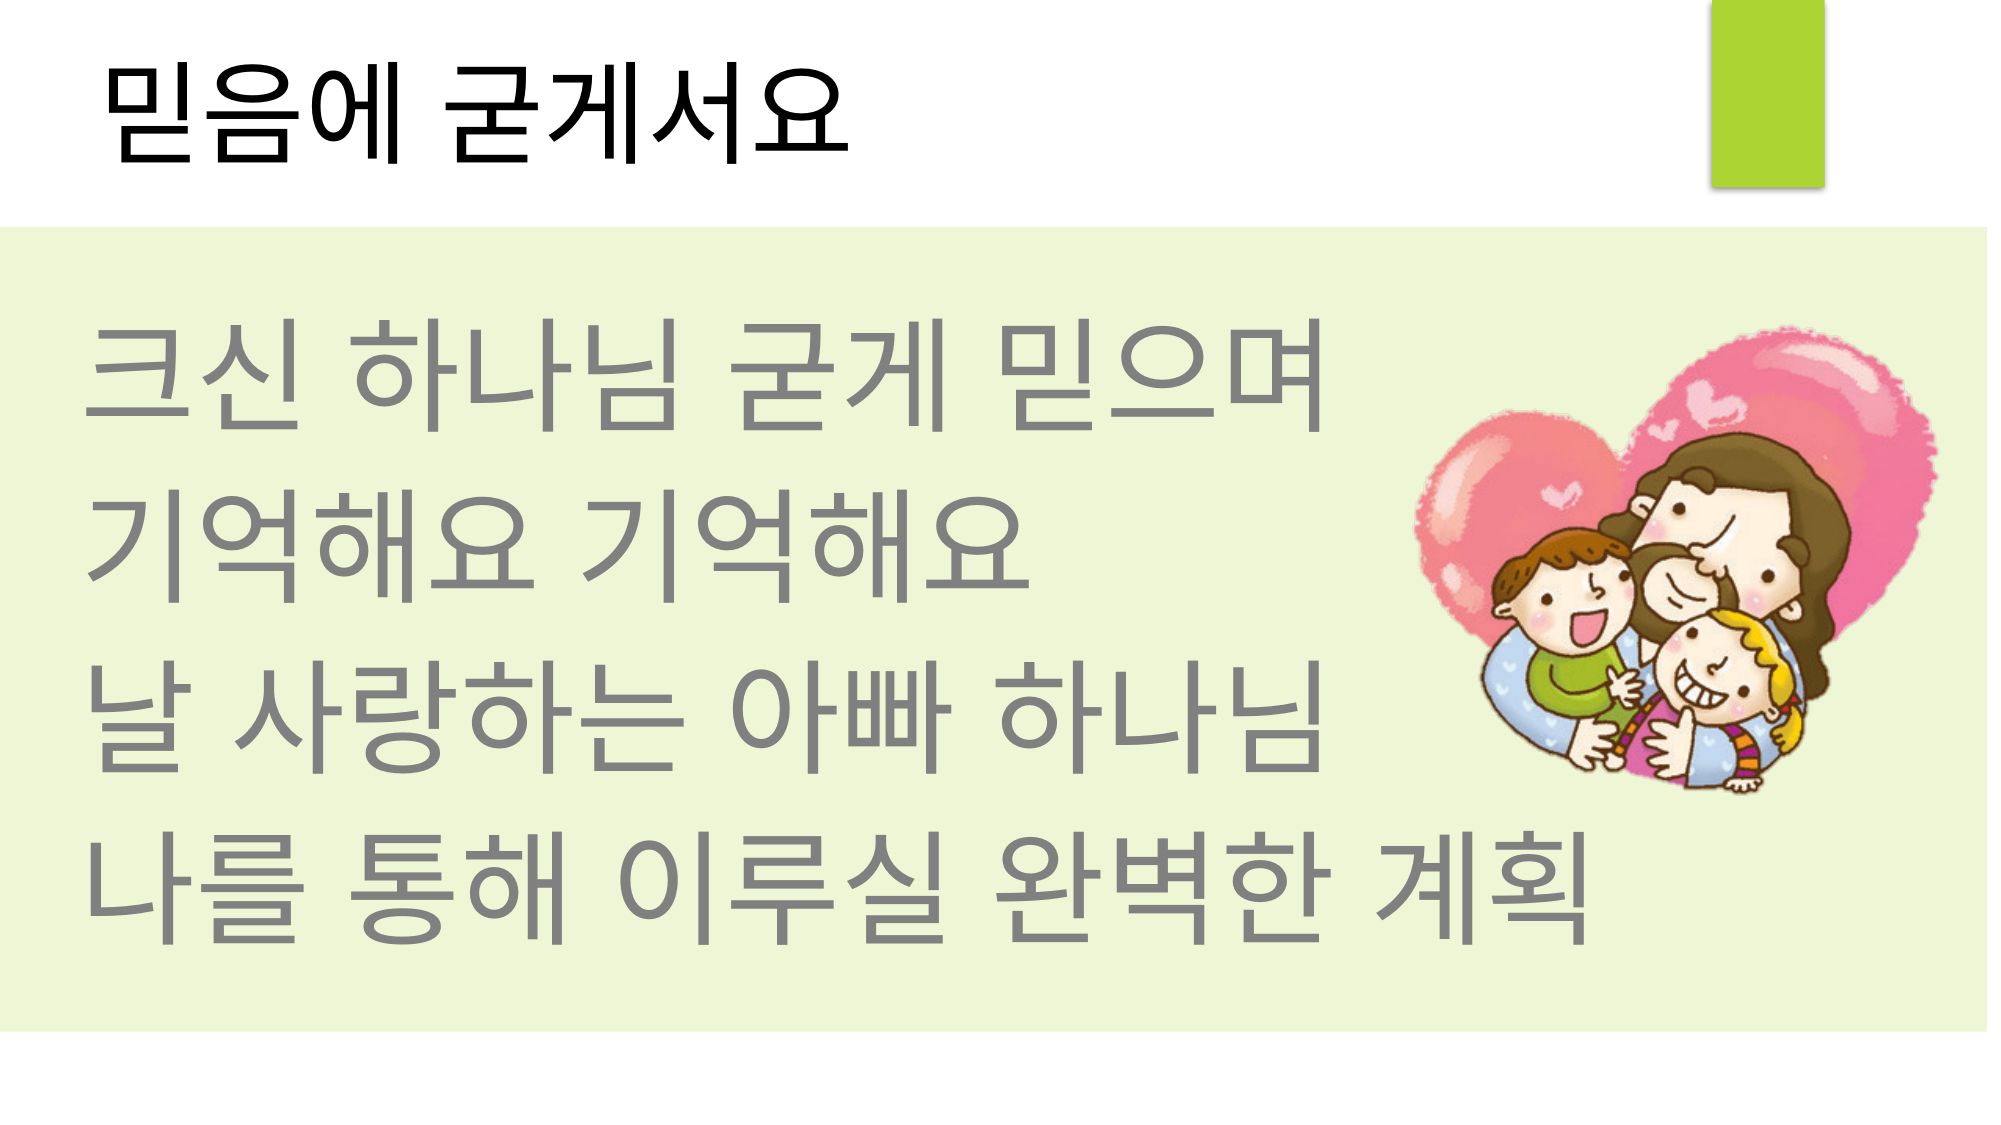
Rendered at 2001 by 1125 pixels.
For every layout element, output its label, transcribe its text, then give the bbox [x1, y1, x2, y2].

text_box 믿음에 굳게서요 [83, 35, 1344, 227]
text_box 크신 하나님 굳게 믿으며 기억해요 기억해요 날 사랑하는 아빠 하나님 나를 통해 이루실 완벽한 계획 [0, 226, 1987, 1032]
picture [1366, 284, 1988, 810]
